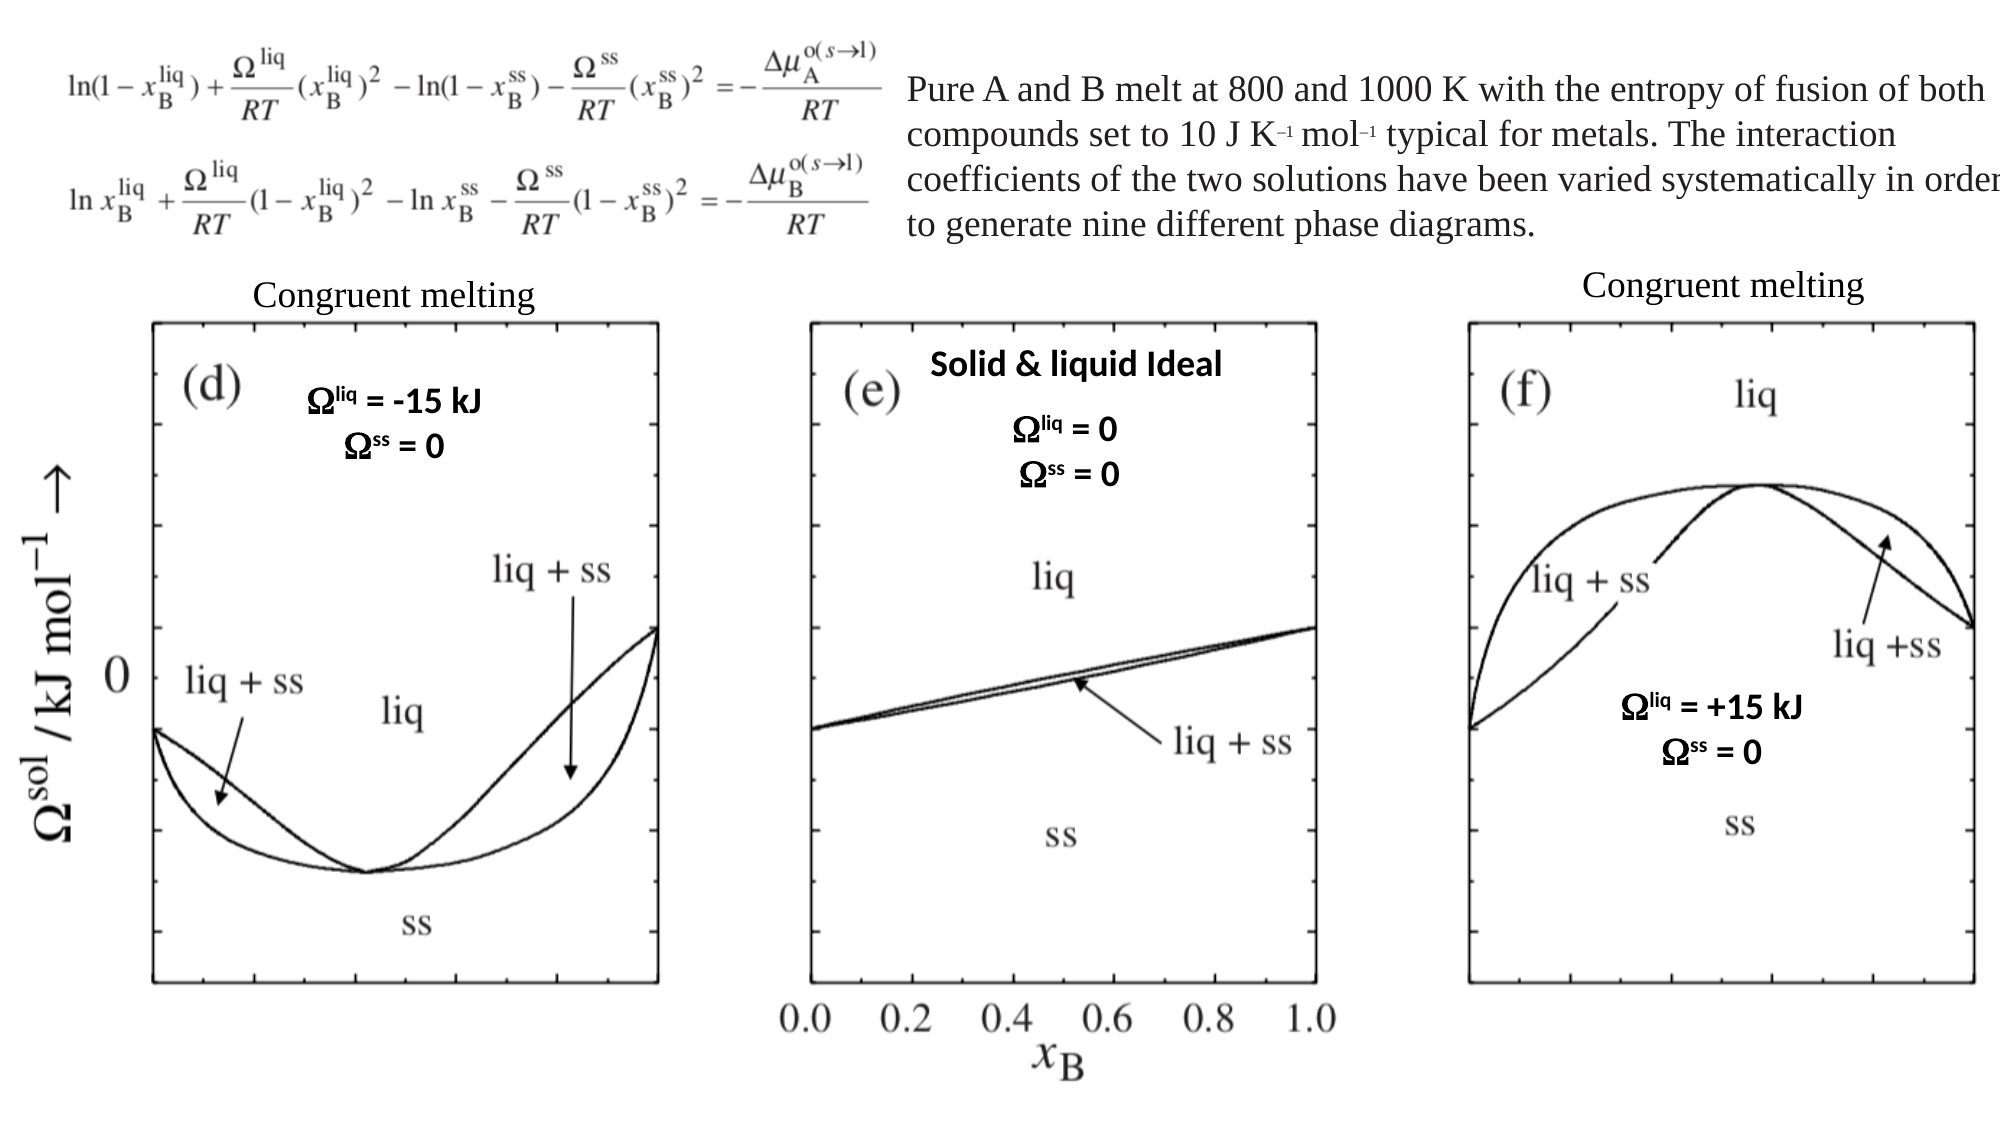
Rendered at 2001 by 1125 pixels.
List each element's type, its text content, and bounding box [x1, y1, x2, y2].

text_box Congruent melting [1567, 253, 1880, 301]
picture [0, 301, 2000, 1103]
picture [54, 39, 893, 125]
picture [64, 147, 881, 245]
text_box Congruent melting [237, 262, 551, 301]
text_box Pure A and B melt at 800 and 1000 K with the entropy of fusion of both compounds set to 10 J K–1 mol–1 typical for metals. The interaction coefficients of the two solutions have been varied systematically in order to generate nine different phase diagrams. [891, 56, 2000, 251]
